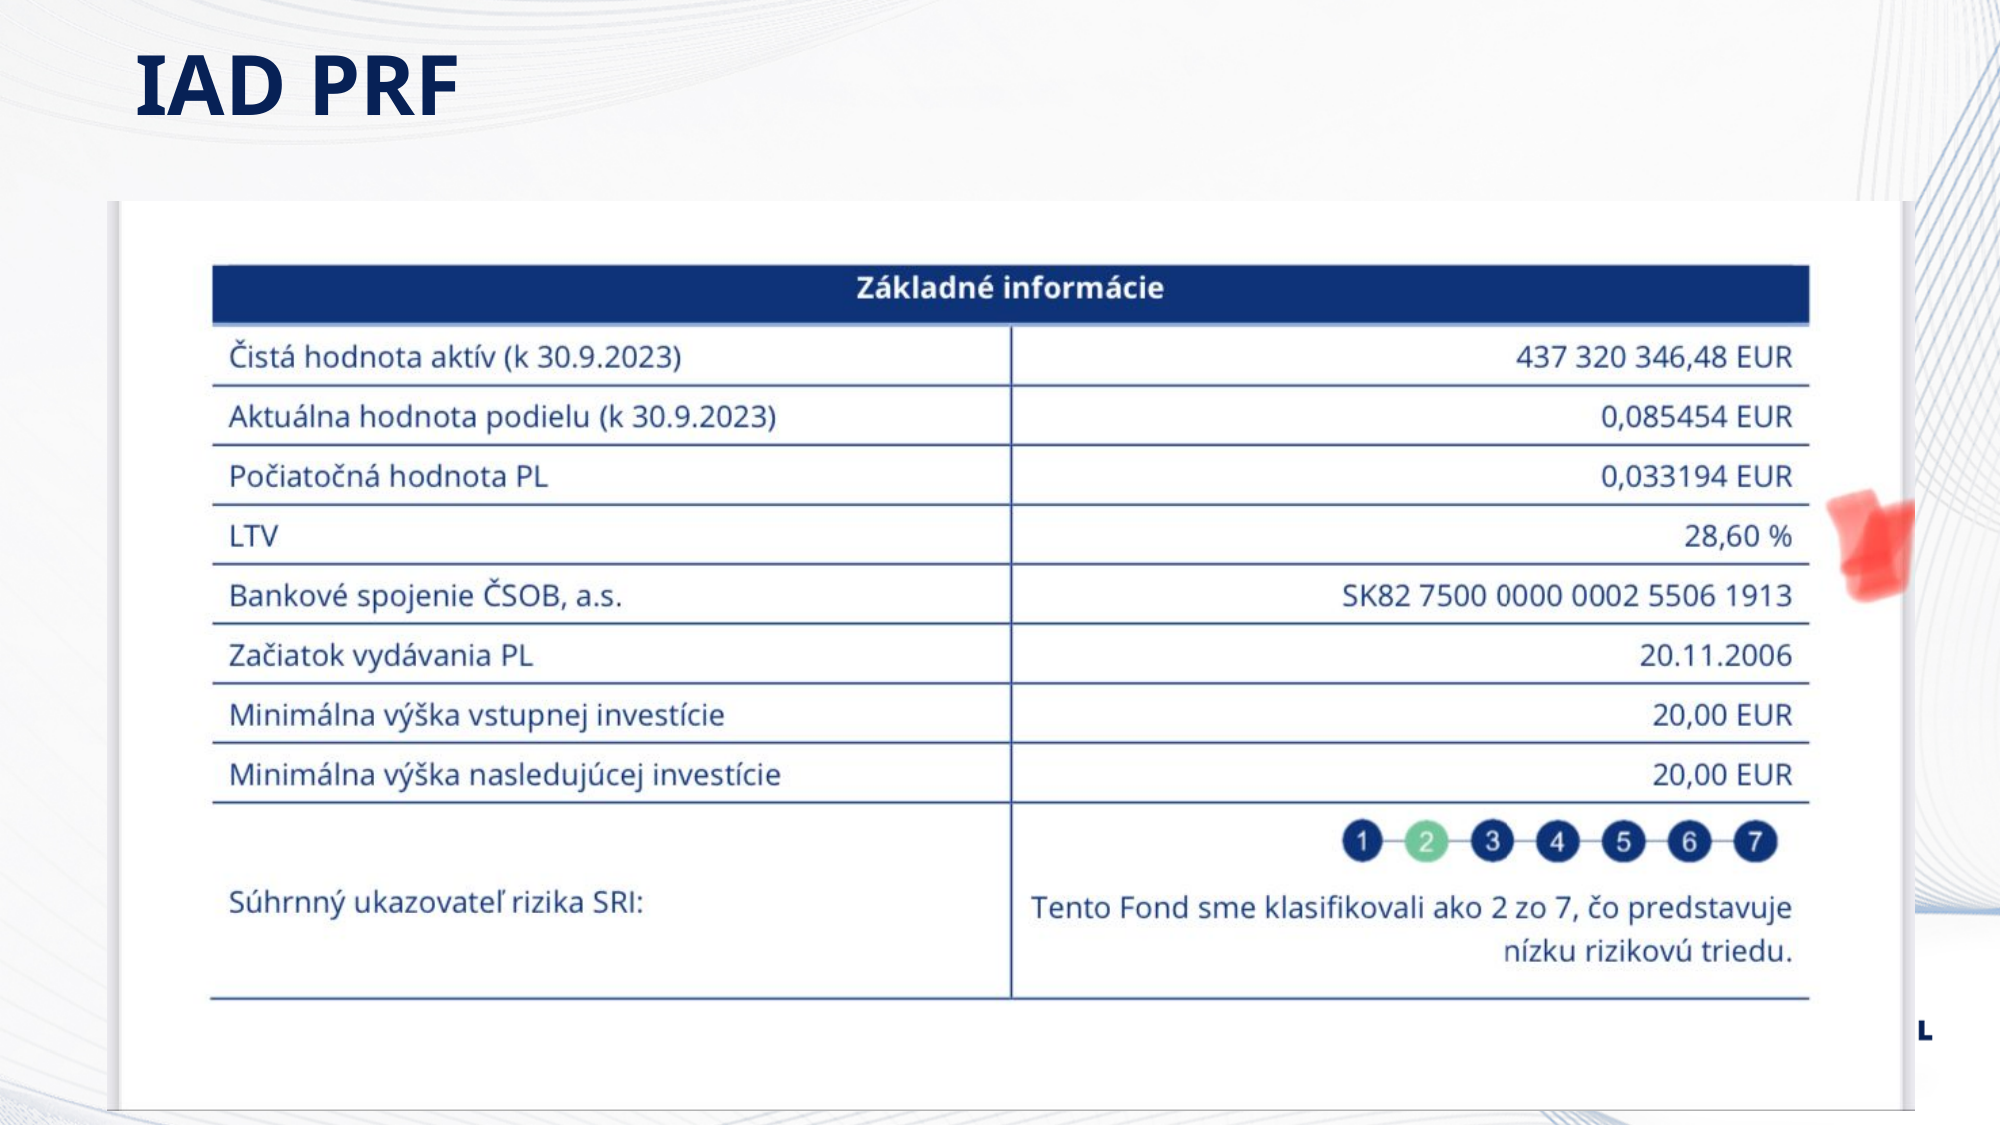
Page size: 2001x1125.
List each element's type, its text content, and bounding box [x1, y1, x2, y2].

title IAD PRF [120, 36, 1846, 201]
picture [0, 0, 2000, 1125]
